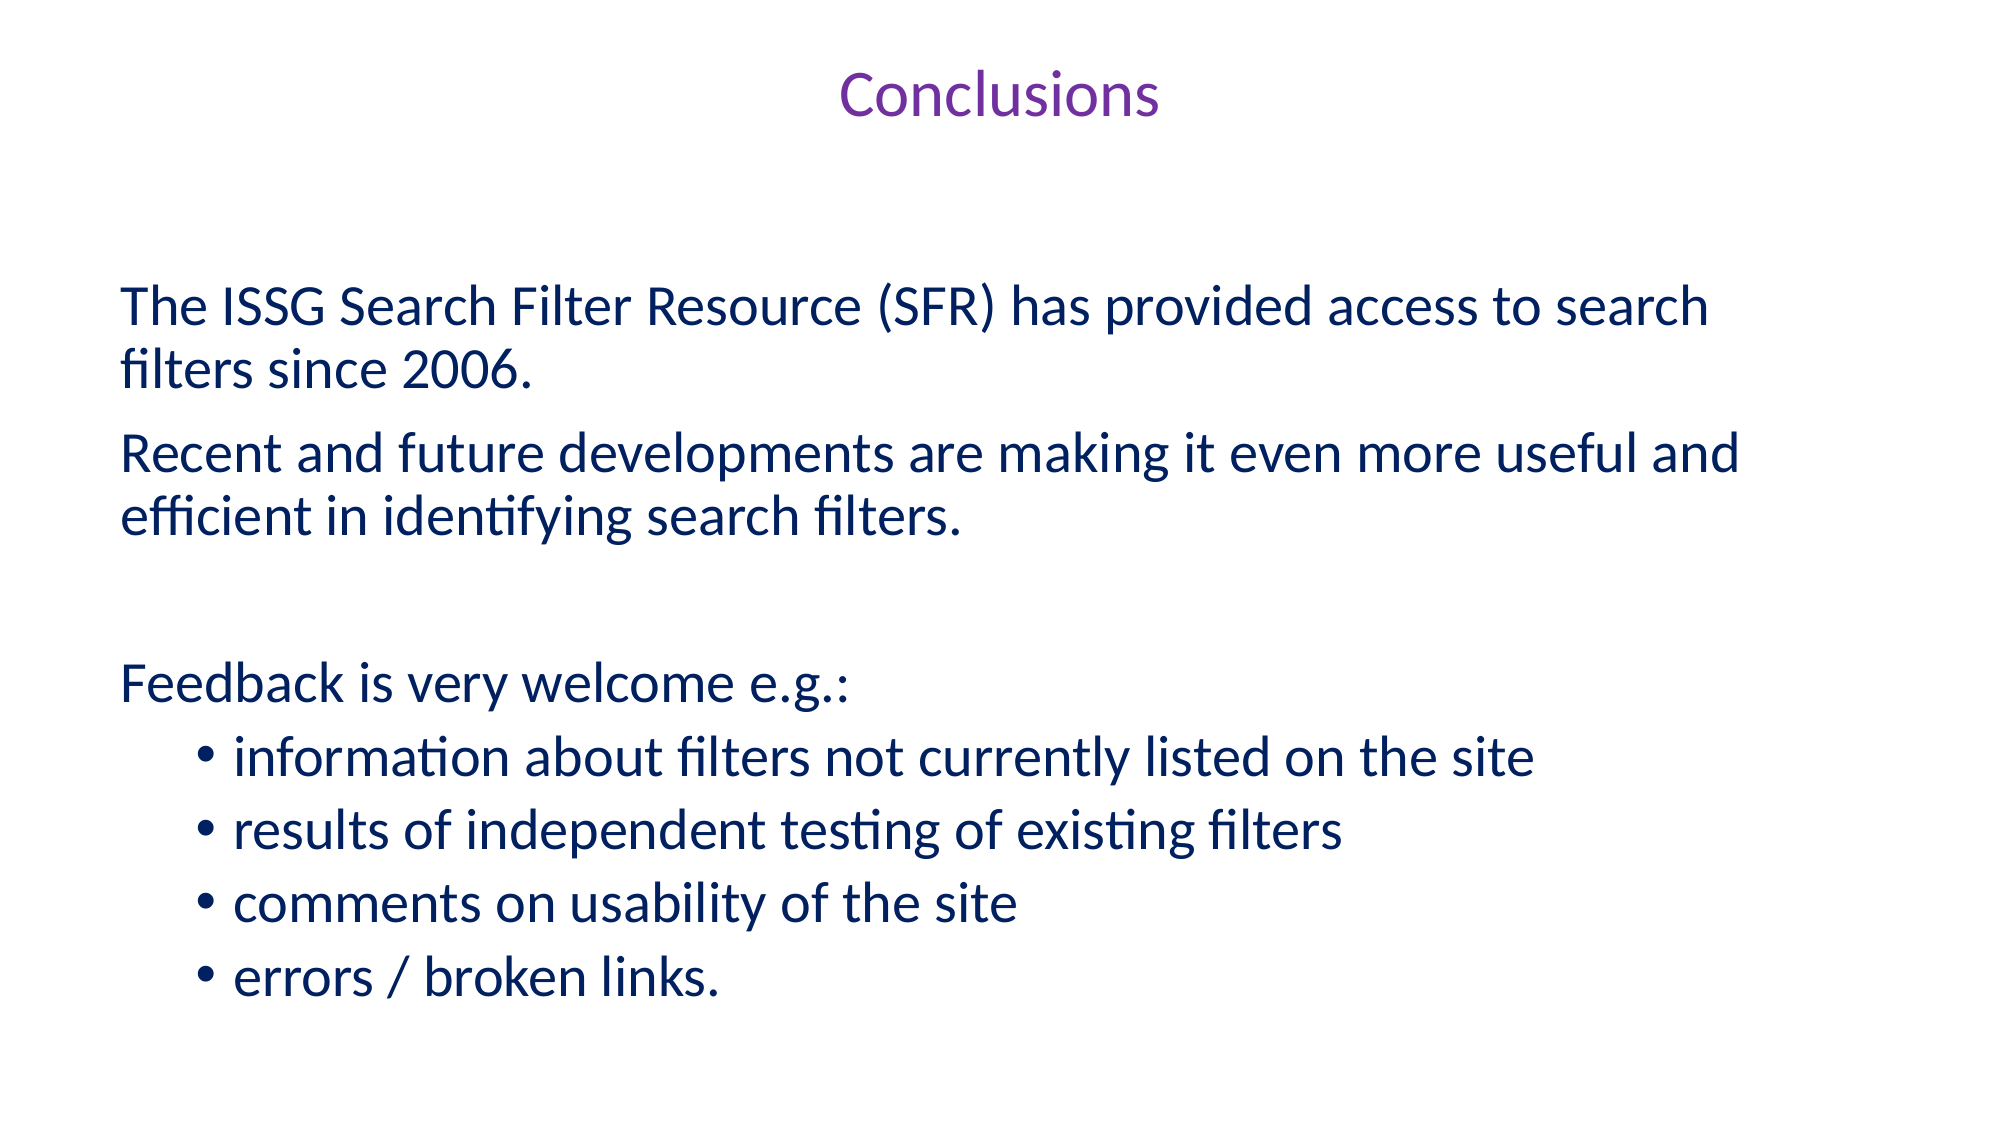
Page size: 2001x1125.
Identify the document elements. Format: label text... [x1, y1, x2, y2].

list The ISSG Search Filter Resource (SFR) has provided access to search filters since 2006. Recent and future developments are making it even more useful and efficient in identifying search filters. Feedback is very welcome e.g.: information about filters not currently listed on the site results of independent testing of existing filters comments on usability of the site errors / broken links. [105, 267, 1870, 1082]
title Conclusions [137, 0, 1863, 189]
